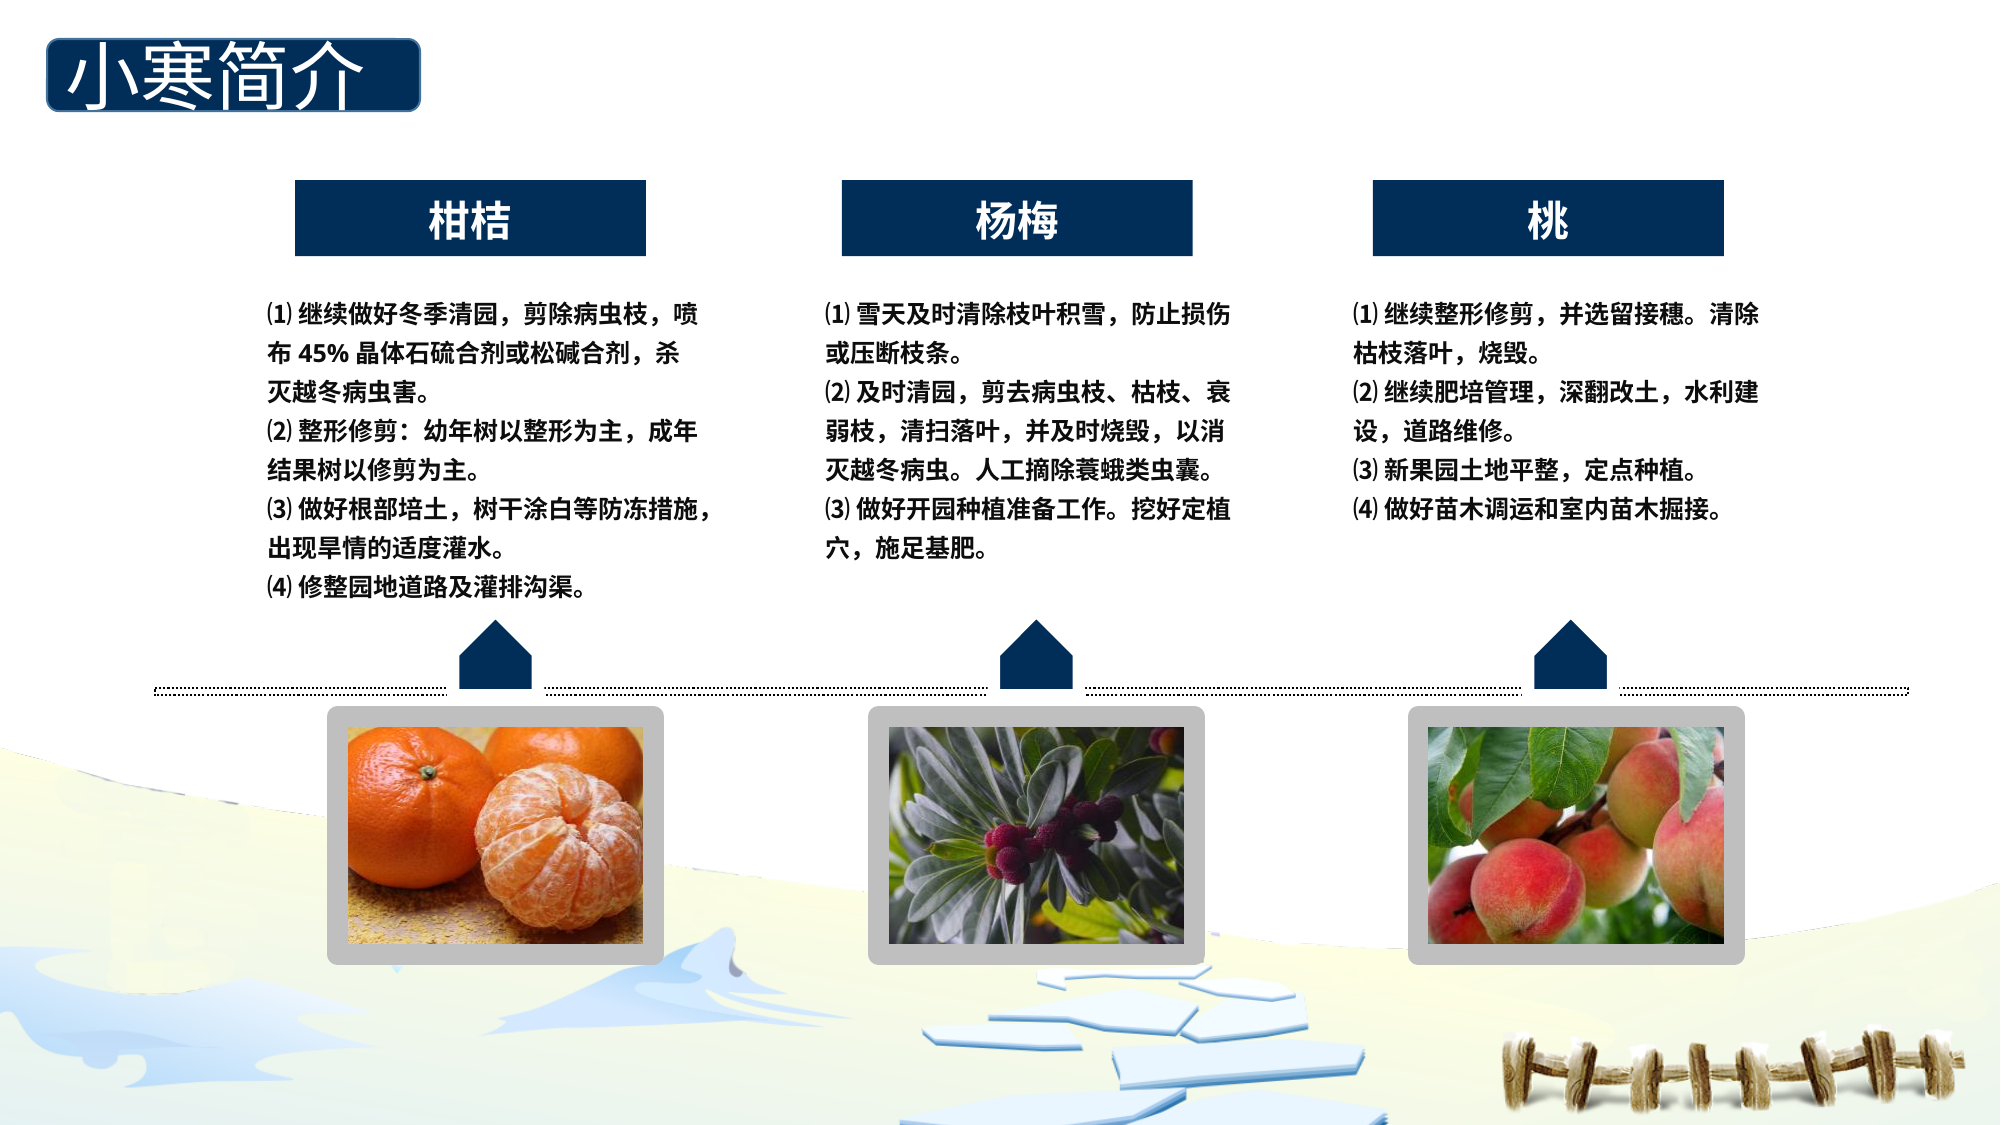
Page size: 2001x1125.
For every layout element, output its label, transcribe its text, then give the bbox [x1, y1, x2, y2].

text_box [295, 180, 646, 257]
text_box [1372, 180, 1724, 257]
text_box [841, 180, 1193, 257]
text_box 小寒简介 [45, 37, 422, 113]
text_box ⑴继续整形修剪，并选留接穗。清除枯枝落叶，烧毁。 ⑵继续肥培管理，深翻改土，水利建设，道路维修。 ⑶新果园土地平整，定点种植。 ⑷做好苗木调运和室内苗木掘接。 [1338, 282, 1775, 531]
text_box [992, 608, 1080, 697]
text_box [1527, 608, 1615, 697]
text_box [540, 687, 992, 696]
text_box [1080, 687, 1527, 696]
text_box ⑴继续做好冬季清园，剪除病虫枝，喷布45%晶体石硫合剂或松碱合剂，杀灭越冬病虫害。 ⑵整形修剪：幼年树以整形为主，成年结果树以修剪为主。 ⑶做好根部培土，树干涂白等防冻措施，出现旱情的适度灌水。 ⑷修整园地道路及灌排沟渠。 [252, 282, 719, 609]
text_box [154, 687, 451, 696]
text_box ⑴雪天及时清除枝叶积雪，防止损伤或压断枝条。 ⑵及时清园，剪去病虫枝、枯枝、衰弱枝，清扫落叶，并及时烧毁，以消灭越冬病虫。人工摘除蓑蛾类虫囊。 ⑶做好开园种植准备工作。挖好定植穴，施足基肥。 [810, 282, 1247, 570]
text_box [1615, 687, 1909, 696]
text_box [451, 609, 540, 697]
picture [0, 0, 2000, 1125]
